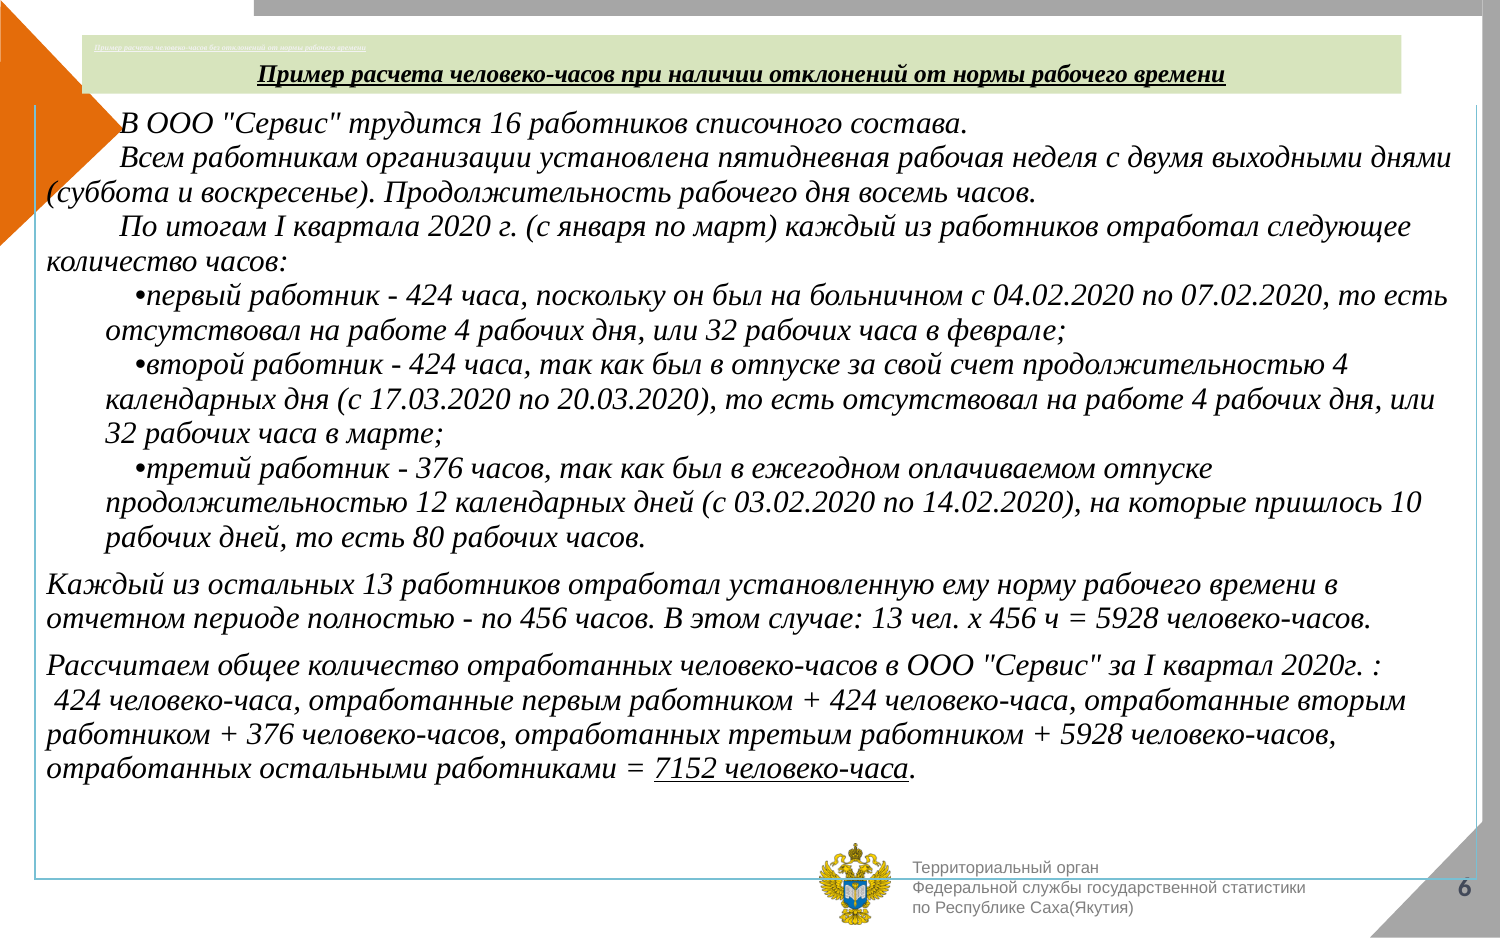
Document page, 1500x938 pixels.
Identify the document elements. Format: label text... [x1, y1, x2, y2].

footer Территориальный орган Федеральной службы государственной статистики по Республике Саха(Якутия) [900, 880, 1457, 922]
picture [819, 880, 891, 925]
slide_number 6 [1423, 852, 1484, 919]
list Пример расчета человеко-часов без отклонений от нормы рабочего времени Пример расчета человеко-часов при наличии отклонений от нормы рабочего времени [82, 35, 1402, 94]
table_header В ООО "Сервис" трудится 16 работников списочного состава. Всем работникам организации установлена пятидневная рабочая неделя с двумя выходными днями (суббота и воскресенье). Продолжительность рабочего дня восемь часов. По итогам I квартала 2020 г. (с января по март) каждый из работников отработал следующее количество часов: первый работник - 424 часа, поскольку он был на больничном с 04.02.2020 по 07.02.2020, то есть отсутствовал на работе 4 рабочих дня, или 32 рабочих часа в феврале; второй работник - 424 часа, так как был в отпуске за свой счет продолжительностью 4 календарных дня (с 17.03.2020 по 20.03.2020), то есть отсутствовал на работе 4 рабочих дня, или 32 рабочих часа в марте; третий работник - 376 часов, так как был в ежегодном оплачиваемом отпуске продолжительностью 12 календарных дней (с 03.02.2020 по 14.02.2020), на которые пришлось 10 рабочих дней, то есть 80 рабочих часов. Каждый из остальных 13 работников отработал установленную ему норму рабочего времени в отчетном периоде полностью - по 456 часов. В этом случае: 13 чел. х 456 ч = 5928 человеко-часов. Рассчитаем общее количество отработанных человеко-часов в ООО "Сервис" за I квартал 2020г. : 424 человеко-часа, отработанные первым работником + 424 человеко-часа, отработанные вторым работником + 376 человеко-часов, отработанных третьим работником + 5928 человеко-часов, отработанных остальными работниками = 7152 человеко-часа. [36, 105, 1476, 878]
